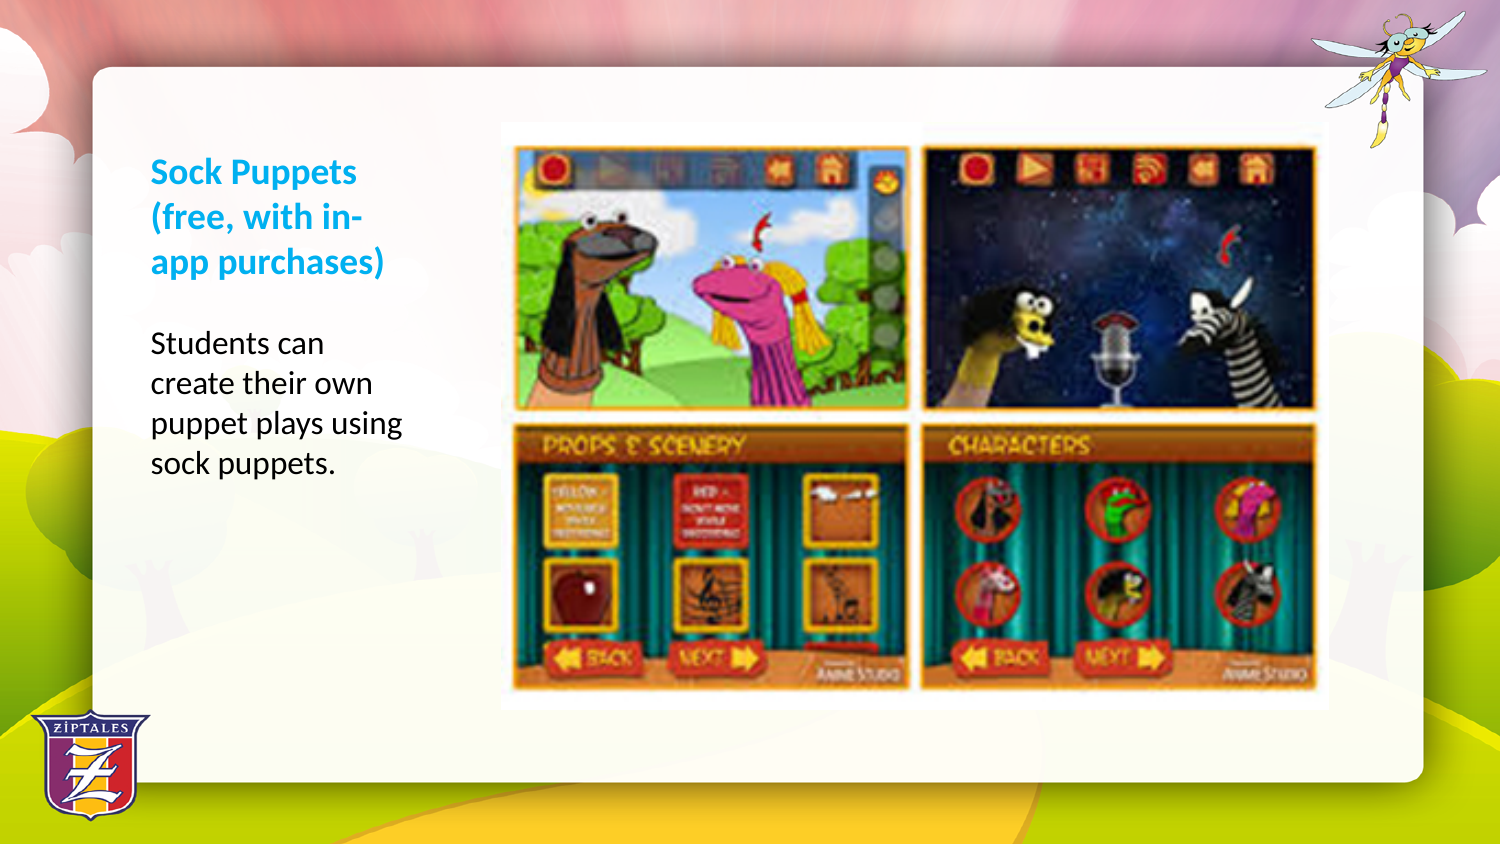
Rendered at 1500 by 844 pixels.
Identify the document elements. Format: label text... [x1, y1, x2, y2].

picture [0, 0, 1500, 844]
text_box Sock Puppets (free, with in-app purchases) Students can create their own puppet plays using sock puppets. [135, 139, 420, 489]
